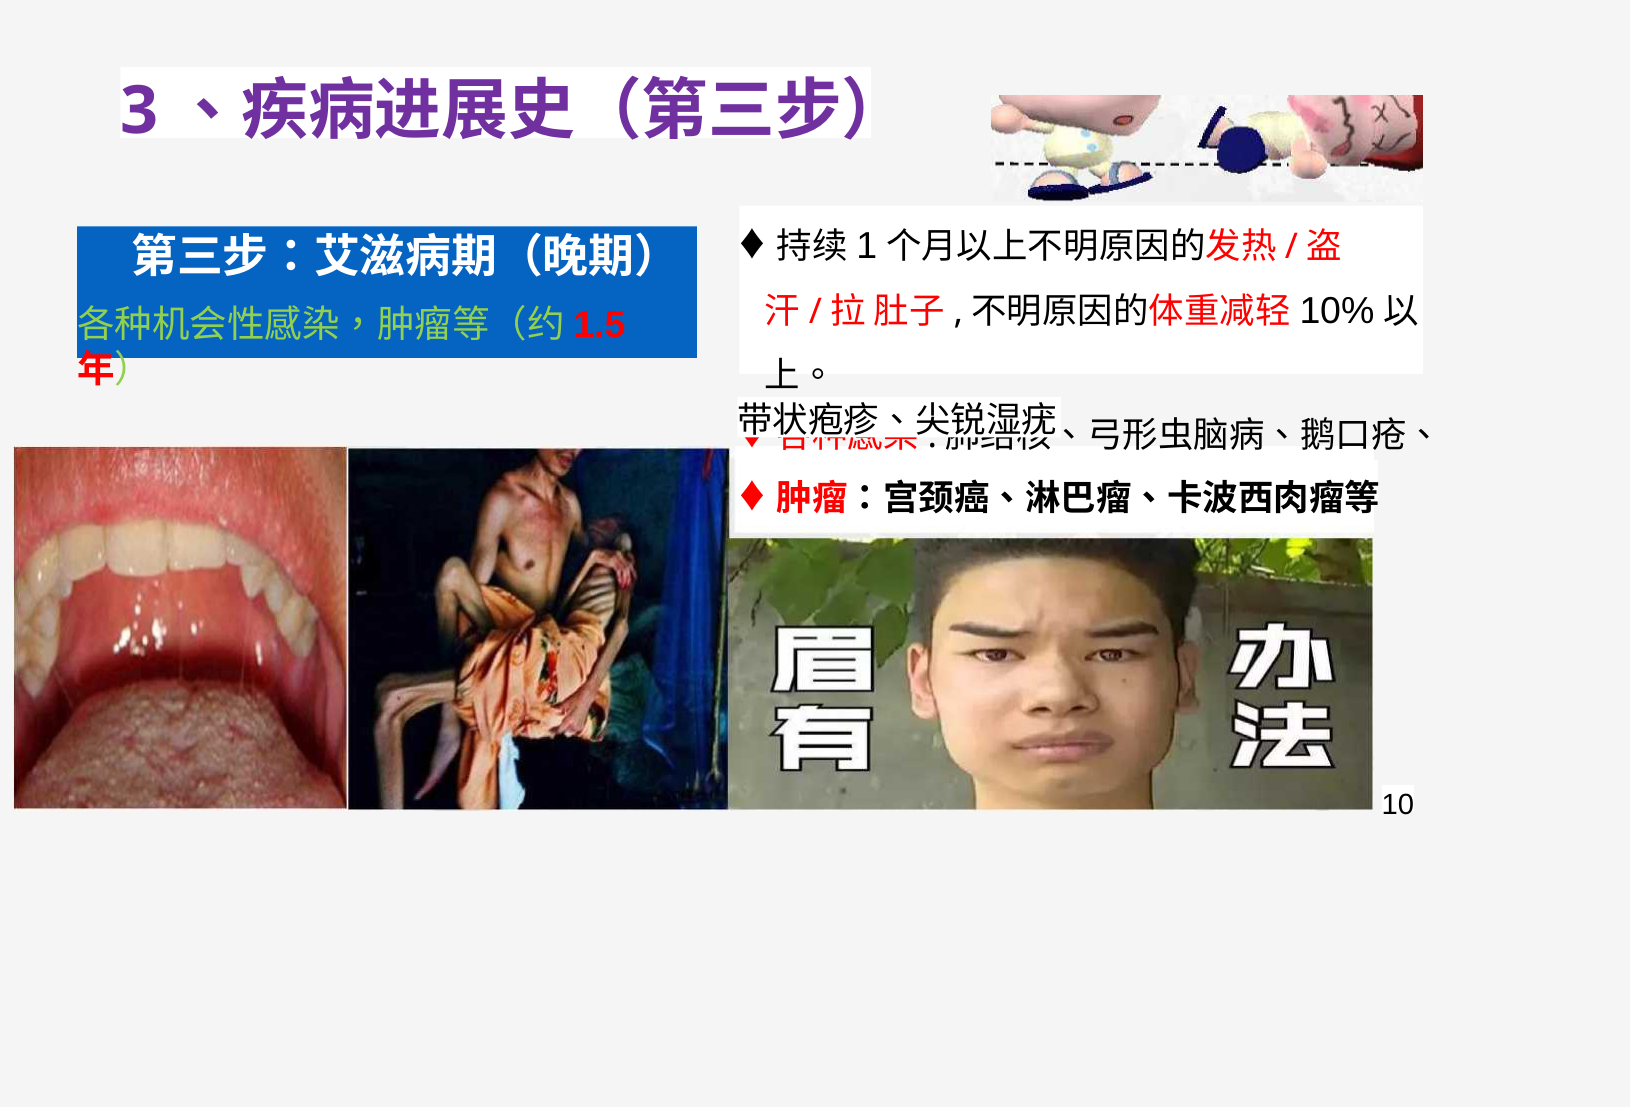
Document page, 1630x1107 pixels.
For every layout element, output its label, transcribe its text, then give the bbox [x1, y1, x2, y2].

picture [990, 95, 1424, 202]
text_box 带状疱疹、尖锐湿疣 [737, 396, 1061, 438]
text_box 10 [1381, 785, 1414, 812]
text_box ♦持续1个月以上不明原因的发热/盗汗/拉 肚子,不明原因的体重减轻10%以上。 ♦各种感染:肺结核、弓形虫脑病、鹅口疮、 [739, 205, 1423, 374]
text_box 3、疾病进展史（第三步） [120, 66, 871, 138]
picture [13, 446, 1375, 811]
text_box 第三步：艾滋病期（晚期） 各种机会性感染，肿瘤等（约1.5年） [77, 226, 697, 358]
